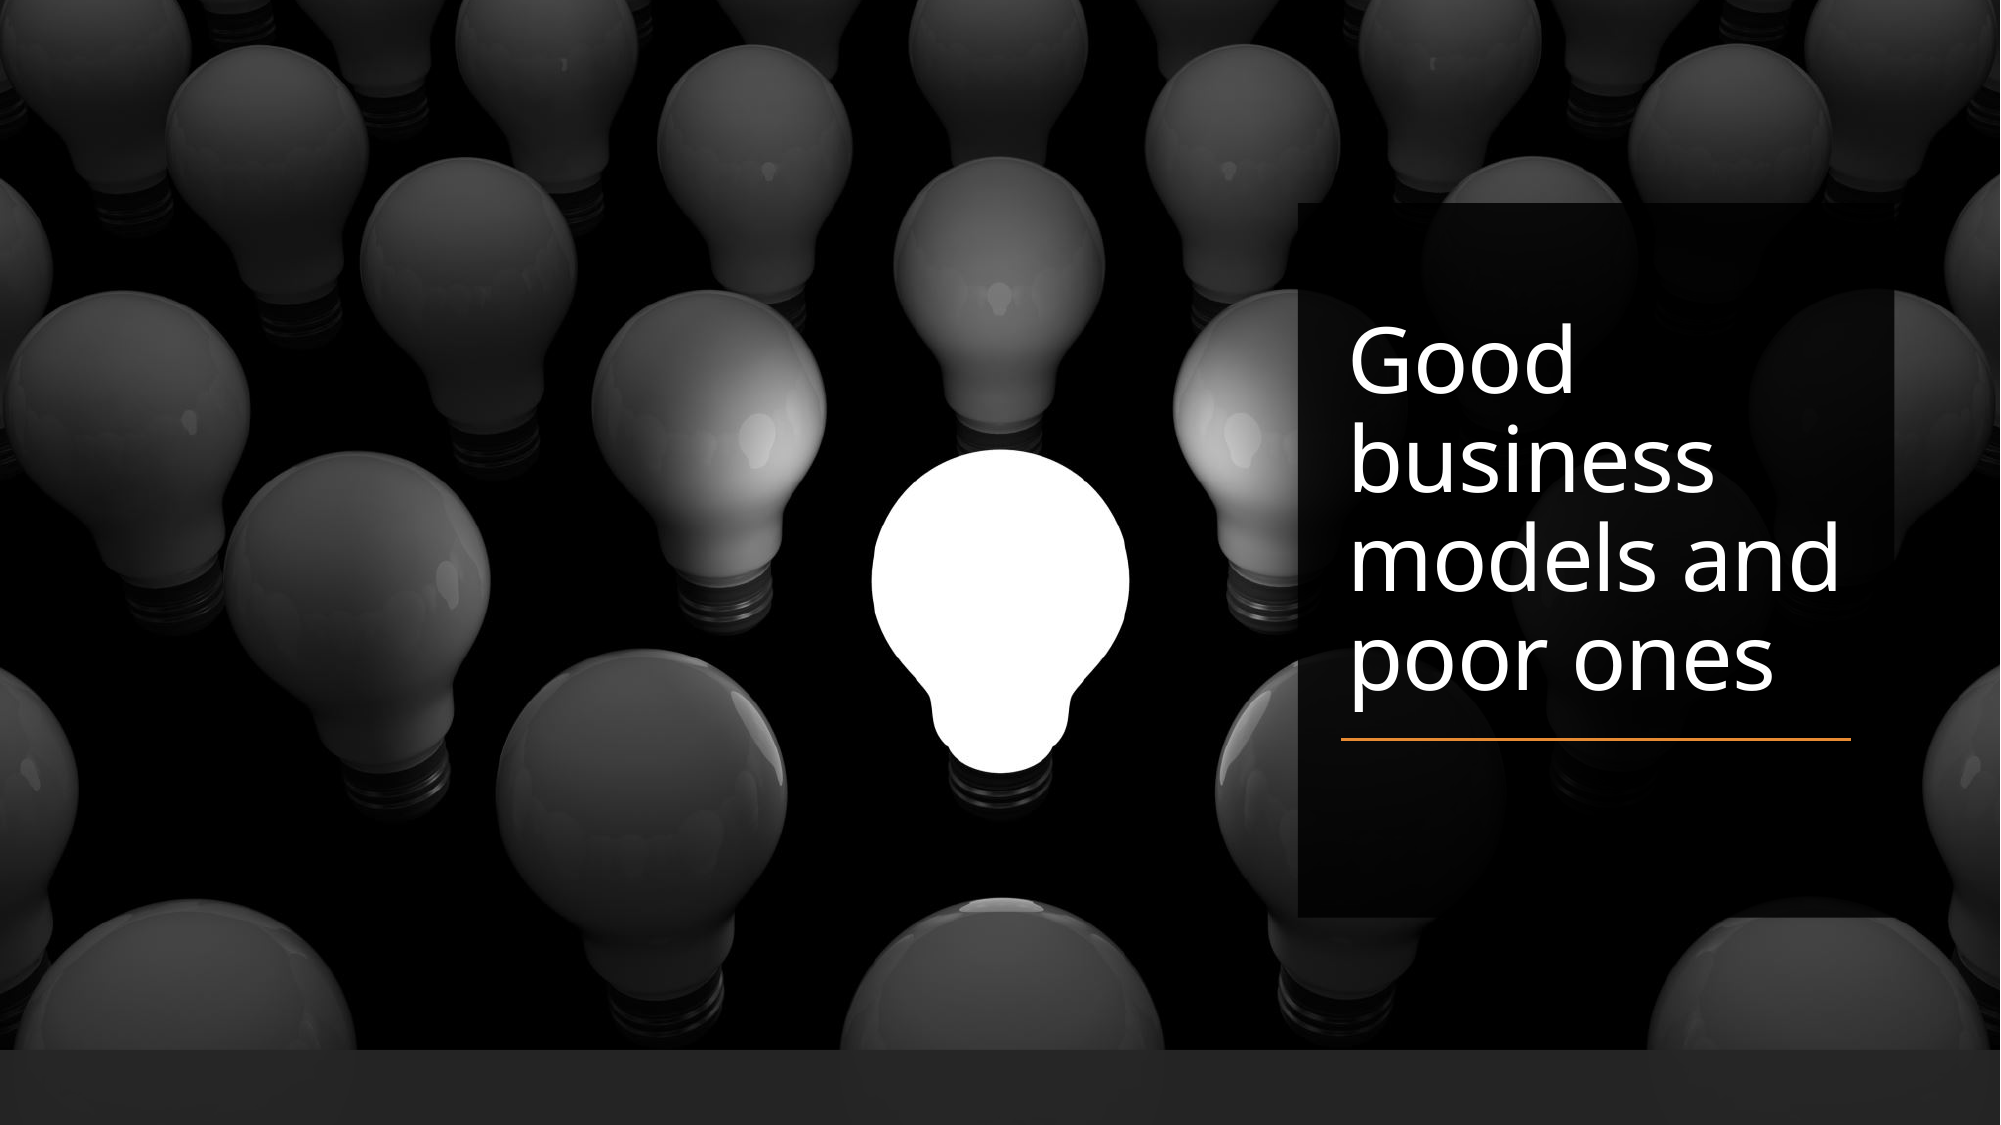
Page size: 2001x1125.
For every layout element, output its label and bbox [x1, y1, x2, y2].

list [0, 0, 2000, 1125]
